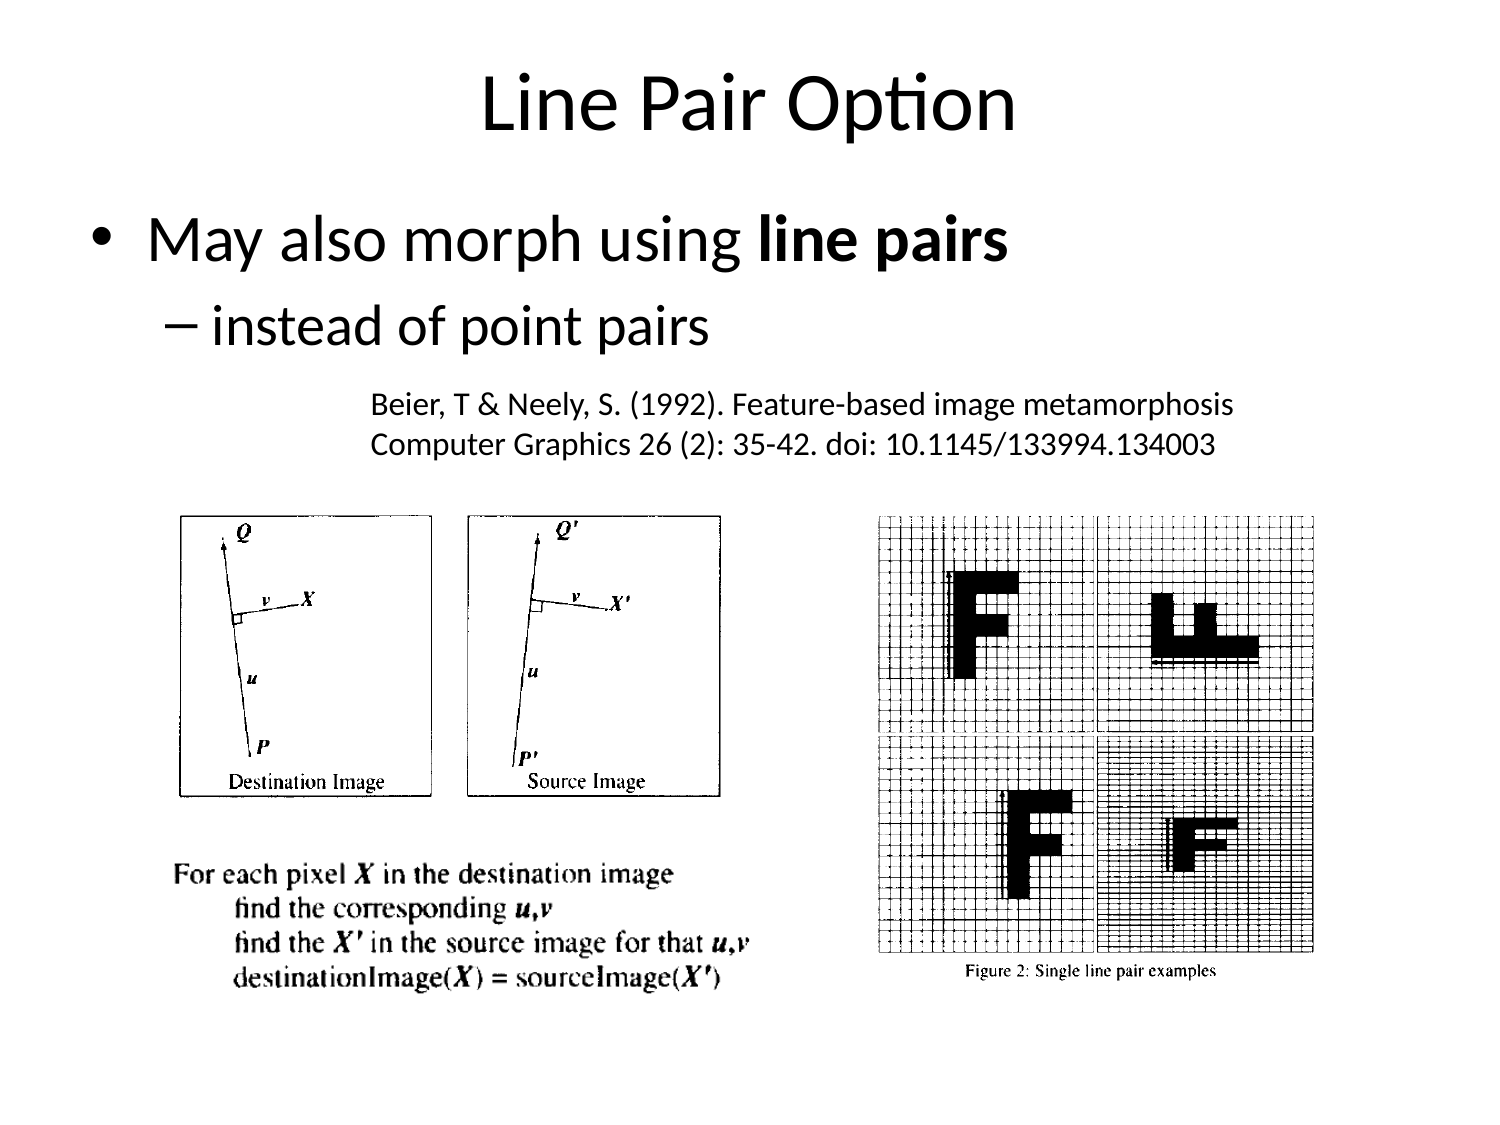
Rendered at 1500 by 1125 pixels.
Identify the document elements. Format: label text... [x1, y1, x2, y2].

picture [874, 512, 1317, 983]
picture [166, 858, 759, 1000]
picture [174, 512, 726, 801]
text_box Beier, T & Neely, S. (1992). Feature-based image metamorphosis Computer Graphics 26 (2): 35-42. doi: 10.1145/133994.134003 [355, 374, 1251, 470]
list May also morph using line pairs instead of point pairs [75, 187, 1425, 1005]
title Line Pair Option [75, 45, 1425, 150]
